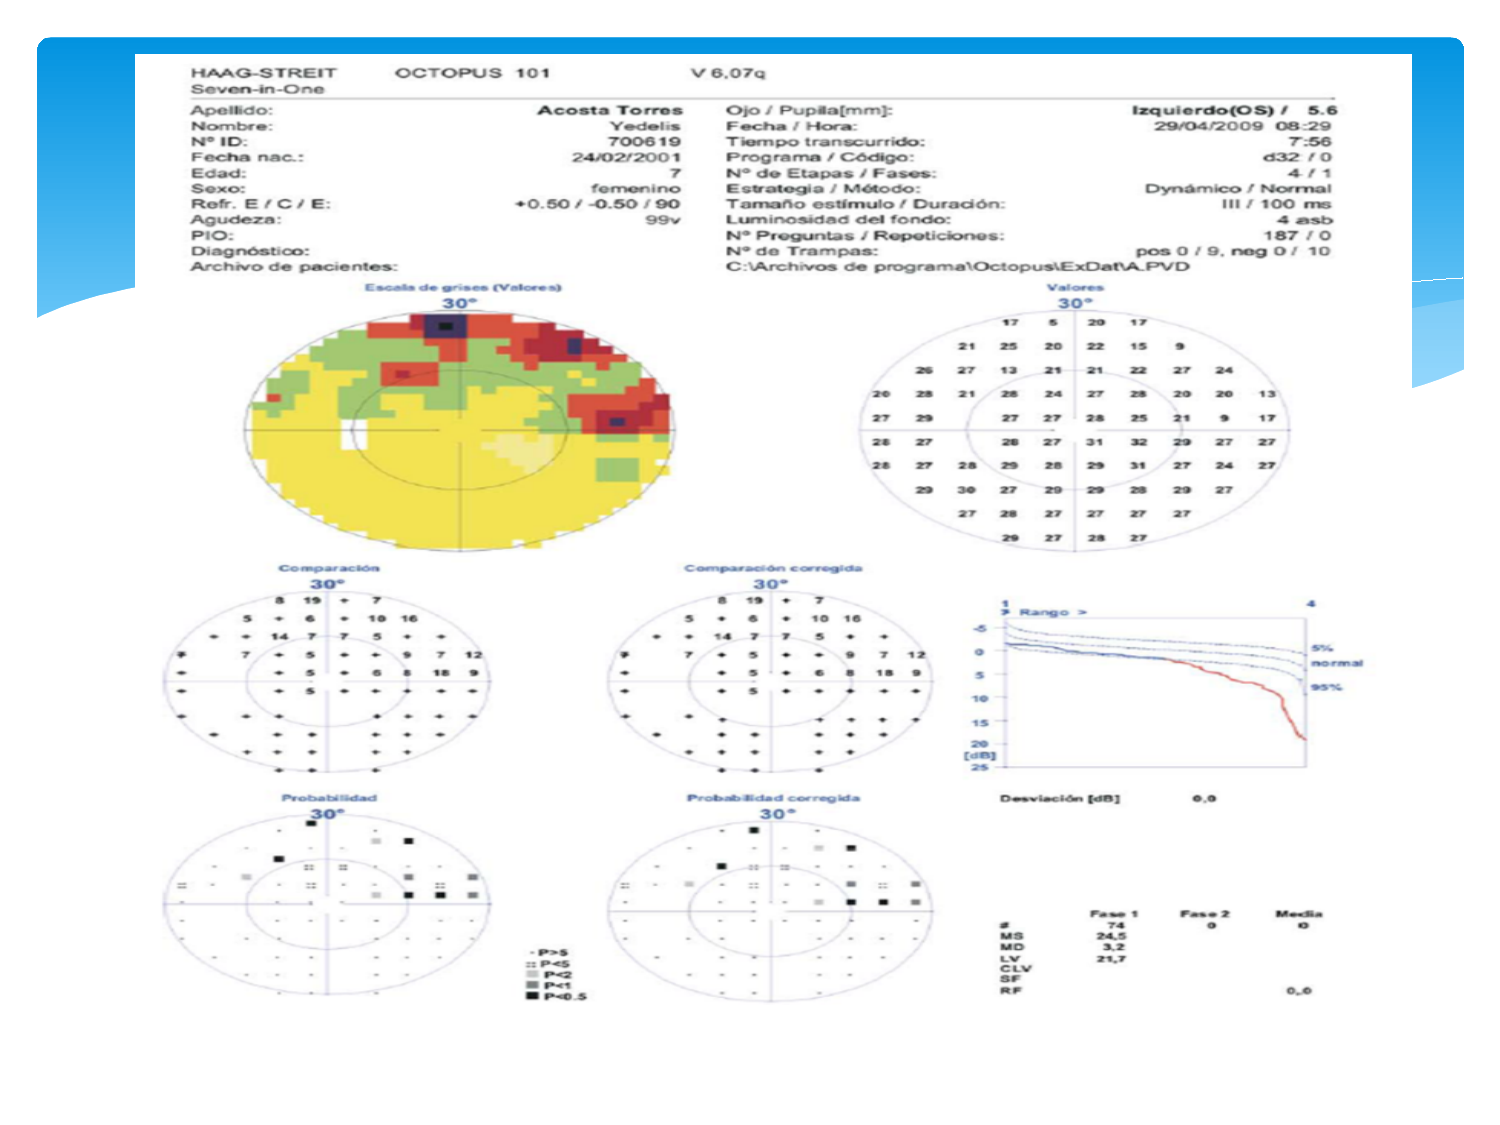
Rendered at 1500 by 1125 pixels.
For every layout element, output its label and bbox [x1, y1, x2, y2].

list [135, 54, 1412, 1006]
